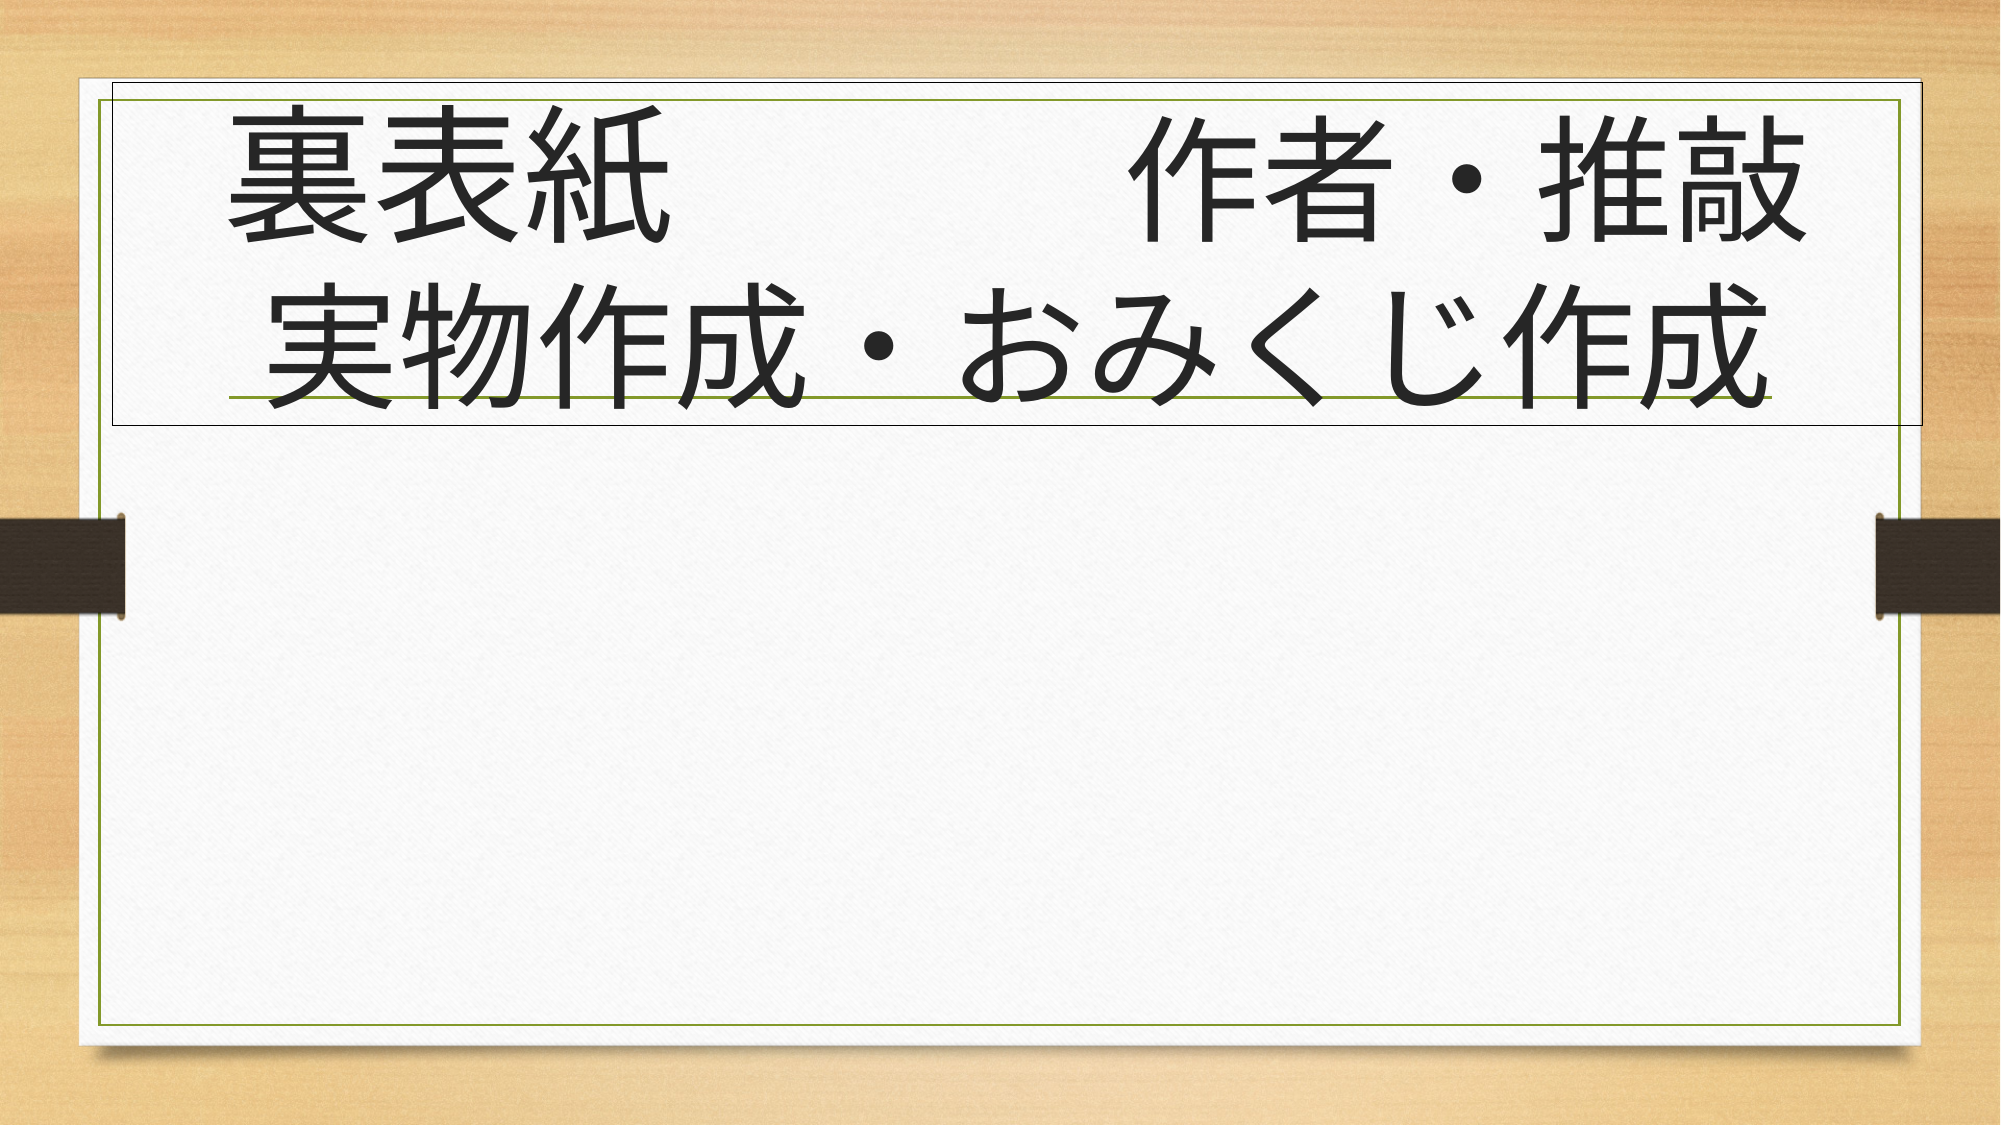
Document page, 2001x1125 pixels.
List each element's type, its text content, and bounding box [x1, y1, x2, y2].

title 裏表紙 作者・推敲 実物作成・おみくじ作成 [112, 82, 1923, 426]
picture [0, 0, 2001, 1125]
